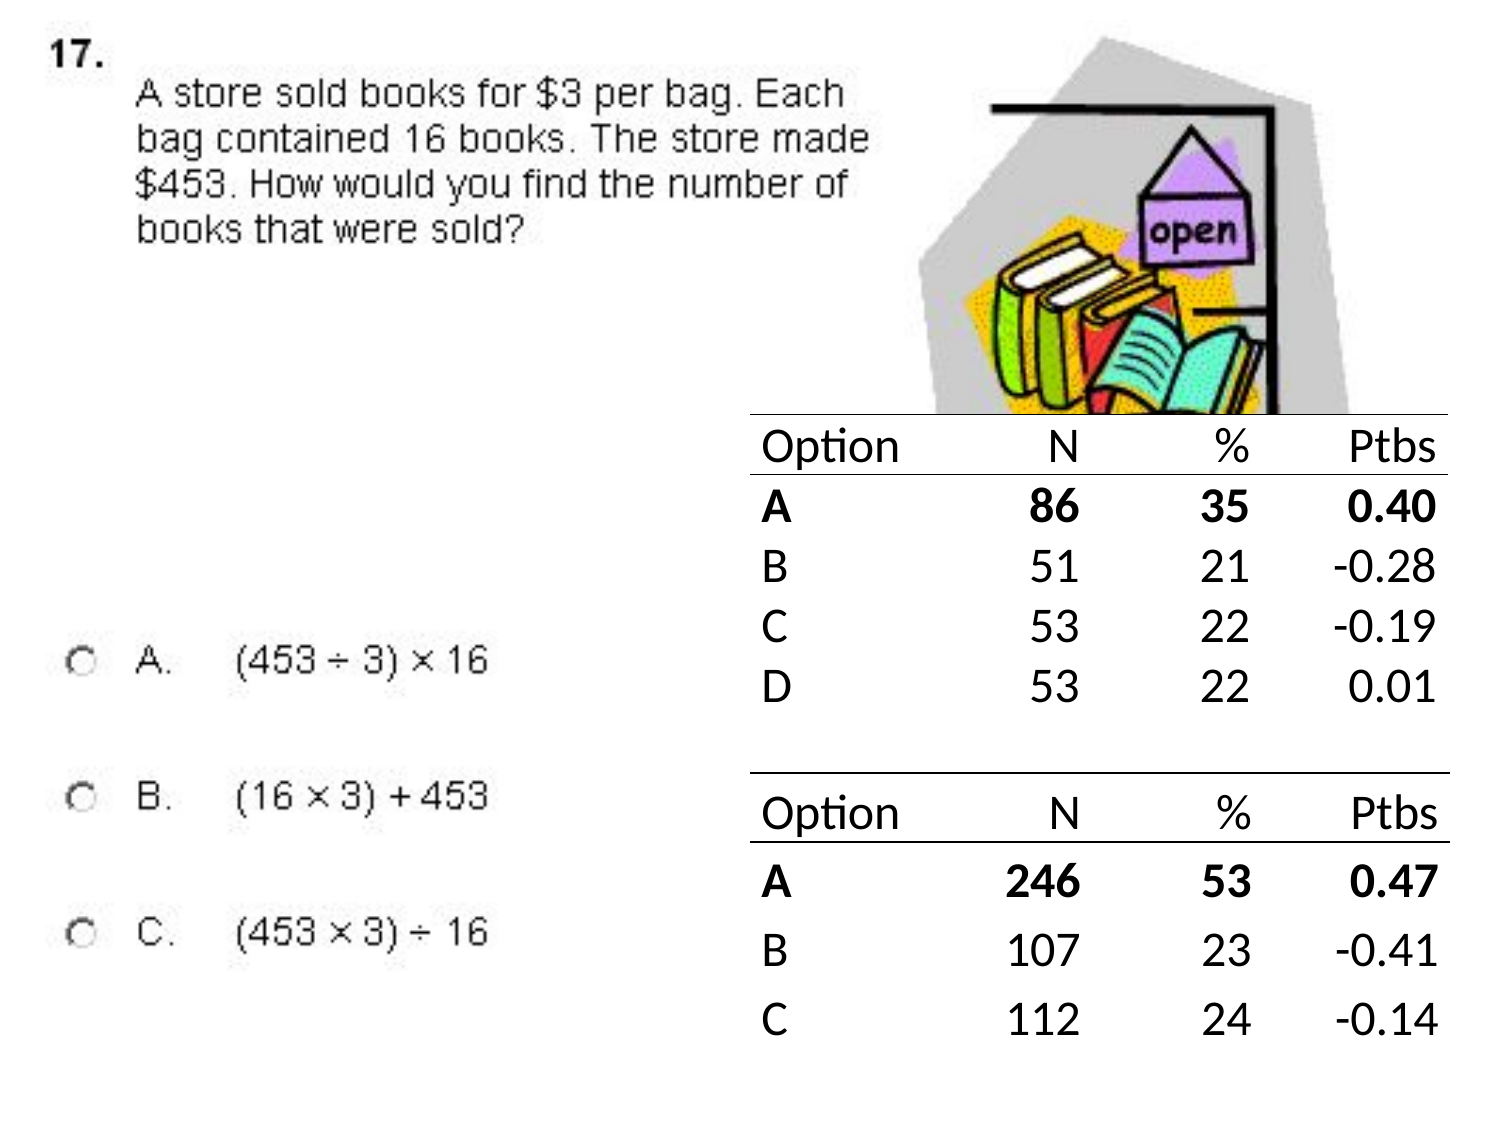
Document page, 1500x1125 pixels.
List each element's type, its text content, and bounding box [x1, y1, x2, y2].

table_cell 0.40 [1401, 475, 1448, 535]
table_cell 112 [921, 1008, 1092, 1048]
table_header Ptbs [1401, 774, 1450, 841]
table_cell -0.14 [1263, 979, 1450, 1048]
table_cell -0.19 [1401, 595, 1448, 655]
table_cell 0.01 [1401, 655, 1448, 715]
table_cell C [750, 1008, 921, 1048]
picture [24, 20, 1397, 1001]
table_header Ptbs [1401, 415, 1448, 474]
table_cell -0.41 [1401, 910, 1450, 979]
table_cell 24 [1092, 1008, 1263, 1048]
table_cell 0.47 [1401, 843, 1450, 910]
table_cell -0.28 [1401, 535, 1448, 595]
